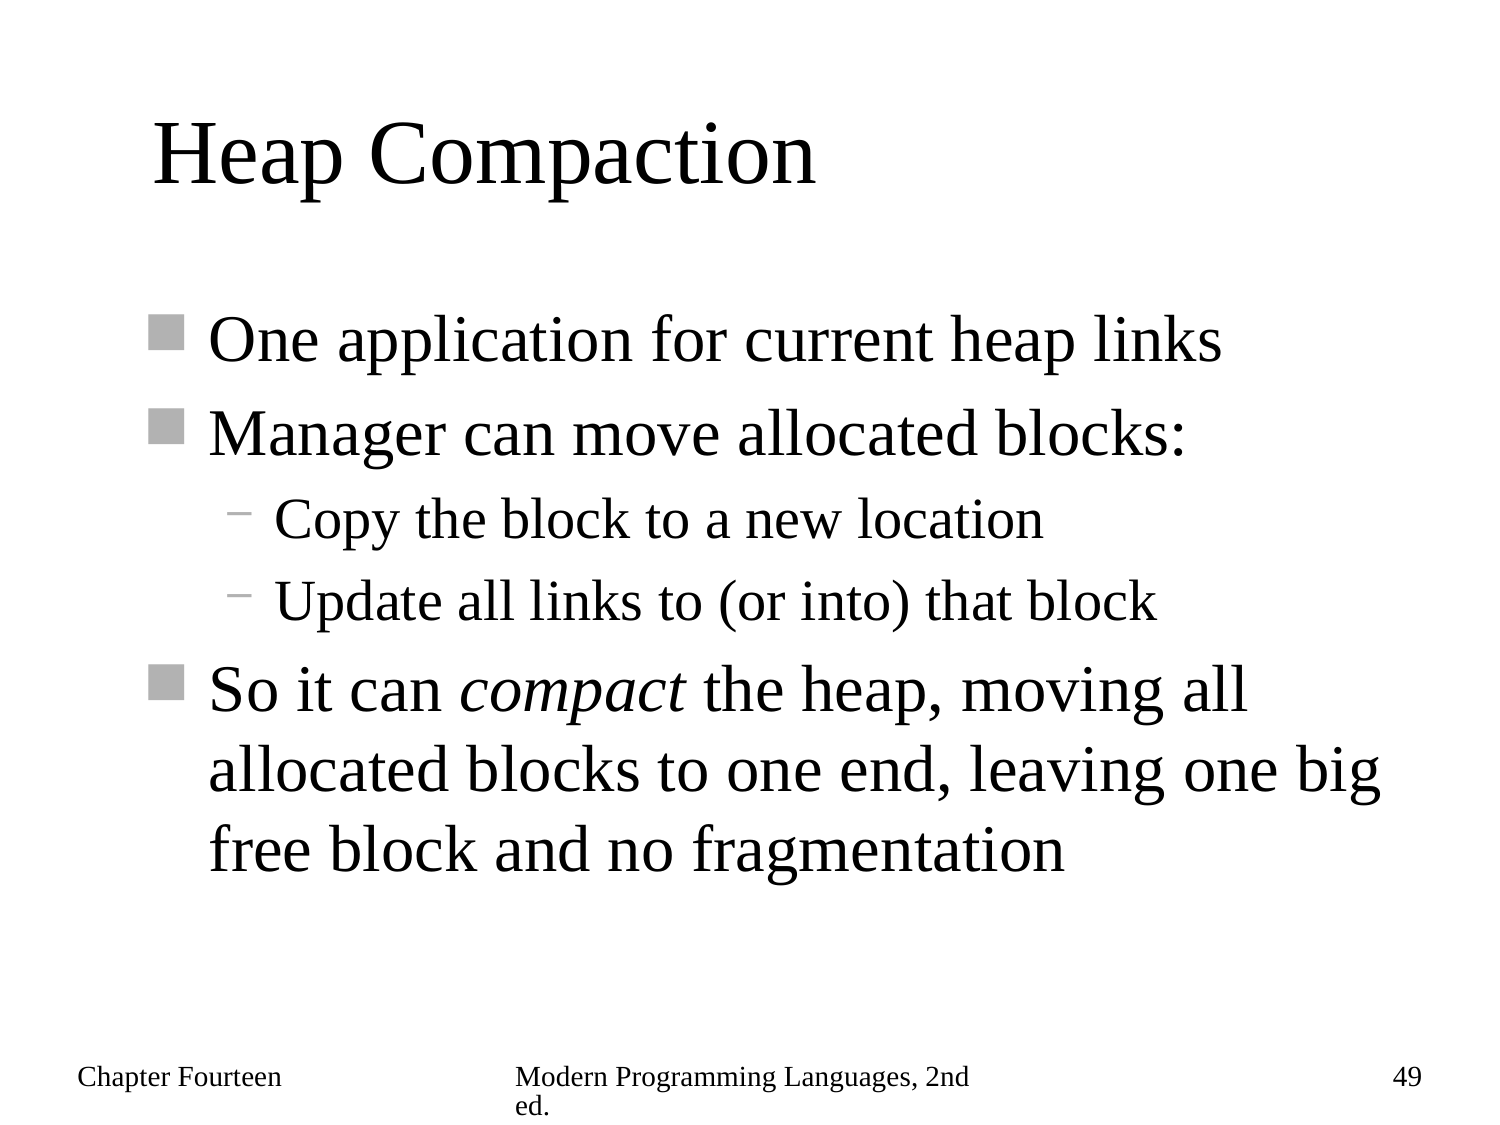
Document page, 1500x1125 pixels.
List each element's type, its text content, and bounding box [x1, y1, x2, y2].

title Heap Compaction [137, 56, 1413, 238]
slide_number Chapter Fourteen [62, 1036, 401, 1113]
footer Modern Programming Languages, 2nd ed. [499, 1036, 1001, 1113]
list One application for current heap links Manager can move allocated blocks: Copy the block to a new location Update all links to (or into) that block So it can compact the heap, moving all allocated blocks to one end, leaving one big free block and no fragmentation [137, 287, 1413, 963]
slide_number 49 [1124, 1036, 1438, 1113]
